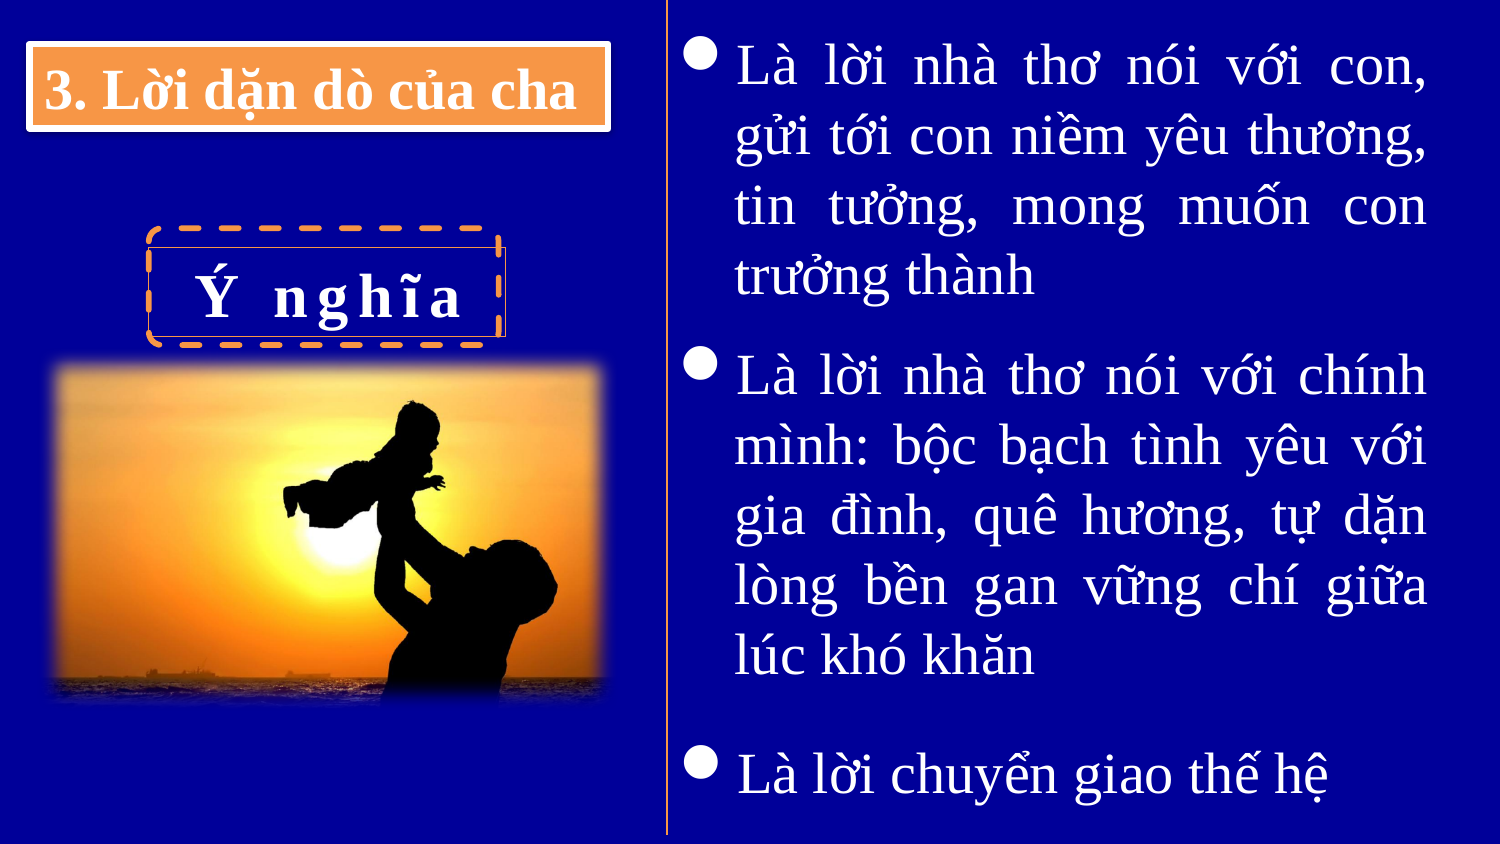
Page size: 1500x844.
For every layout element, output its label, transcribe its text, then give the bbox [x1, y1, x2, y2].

text_box Là lời chuyển giao thế hệ [671, 729, 1441, 811]
text_box Là lời nhà thơ nói với con, gửi tới con niềm yêu thương, tin tưởng, mong muốn con trưởng thành [671, 20, 1440, 312]
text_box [148, 227, 507, 345]
picture [36, 347, 618, 711]
text_box 3. Lời dặn dò của cha [26, 41, 611, 132]
text_box Là lời nhà thơ nói với chính mình: bộc bạch tình yêu với gia đình, quê hương, tự dặn lòng bền gan vững chí giữa lúc khó khăn [671, 330, 1440, 692]
